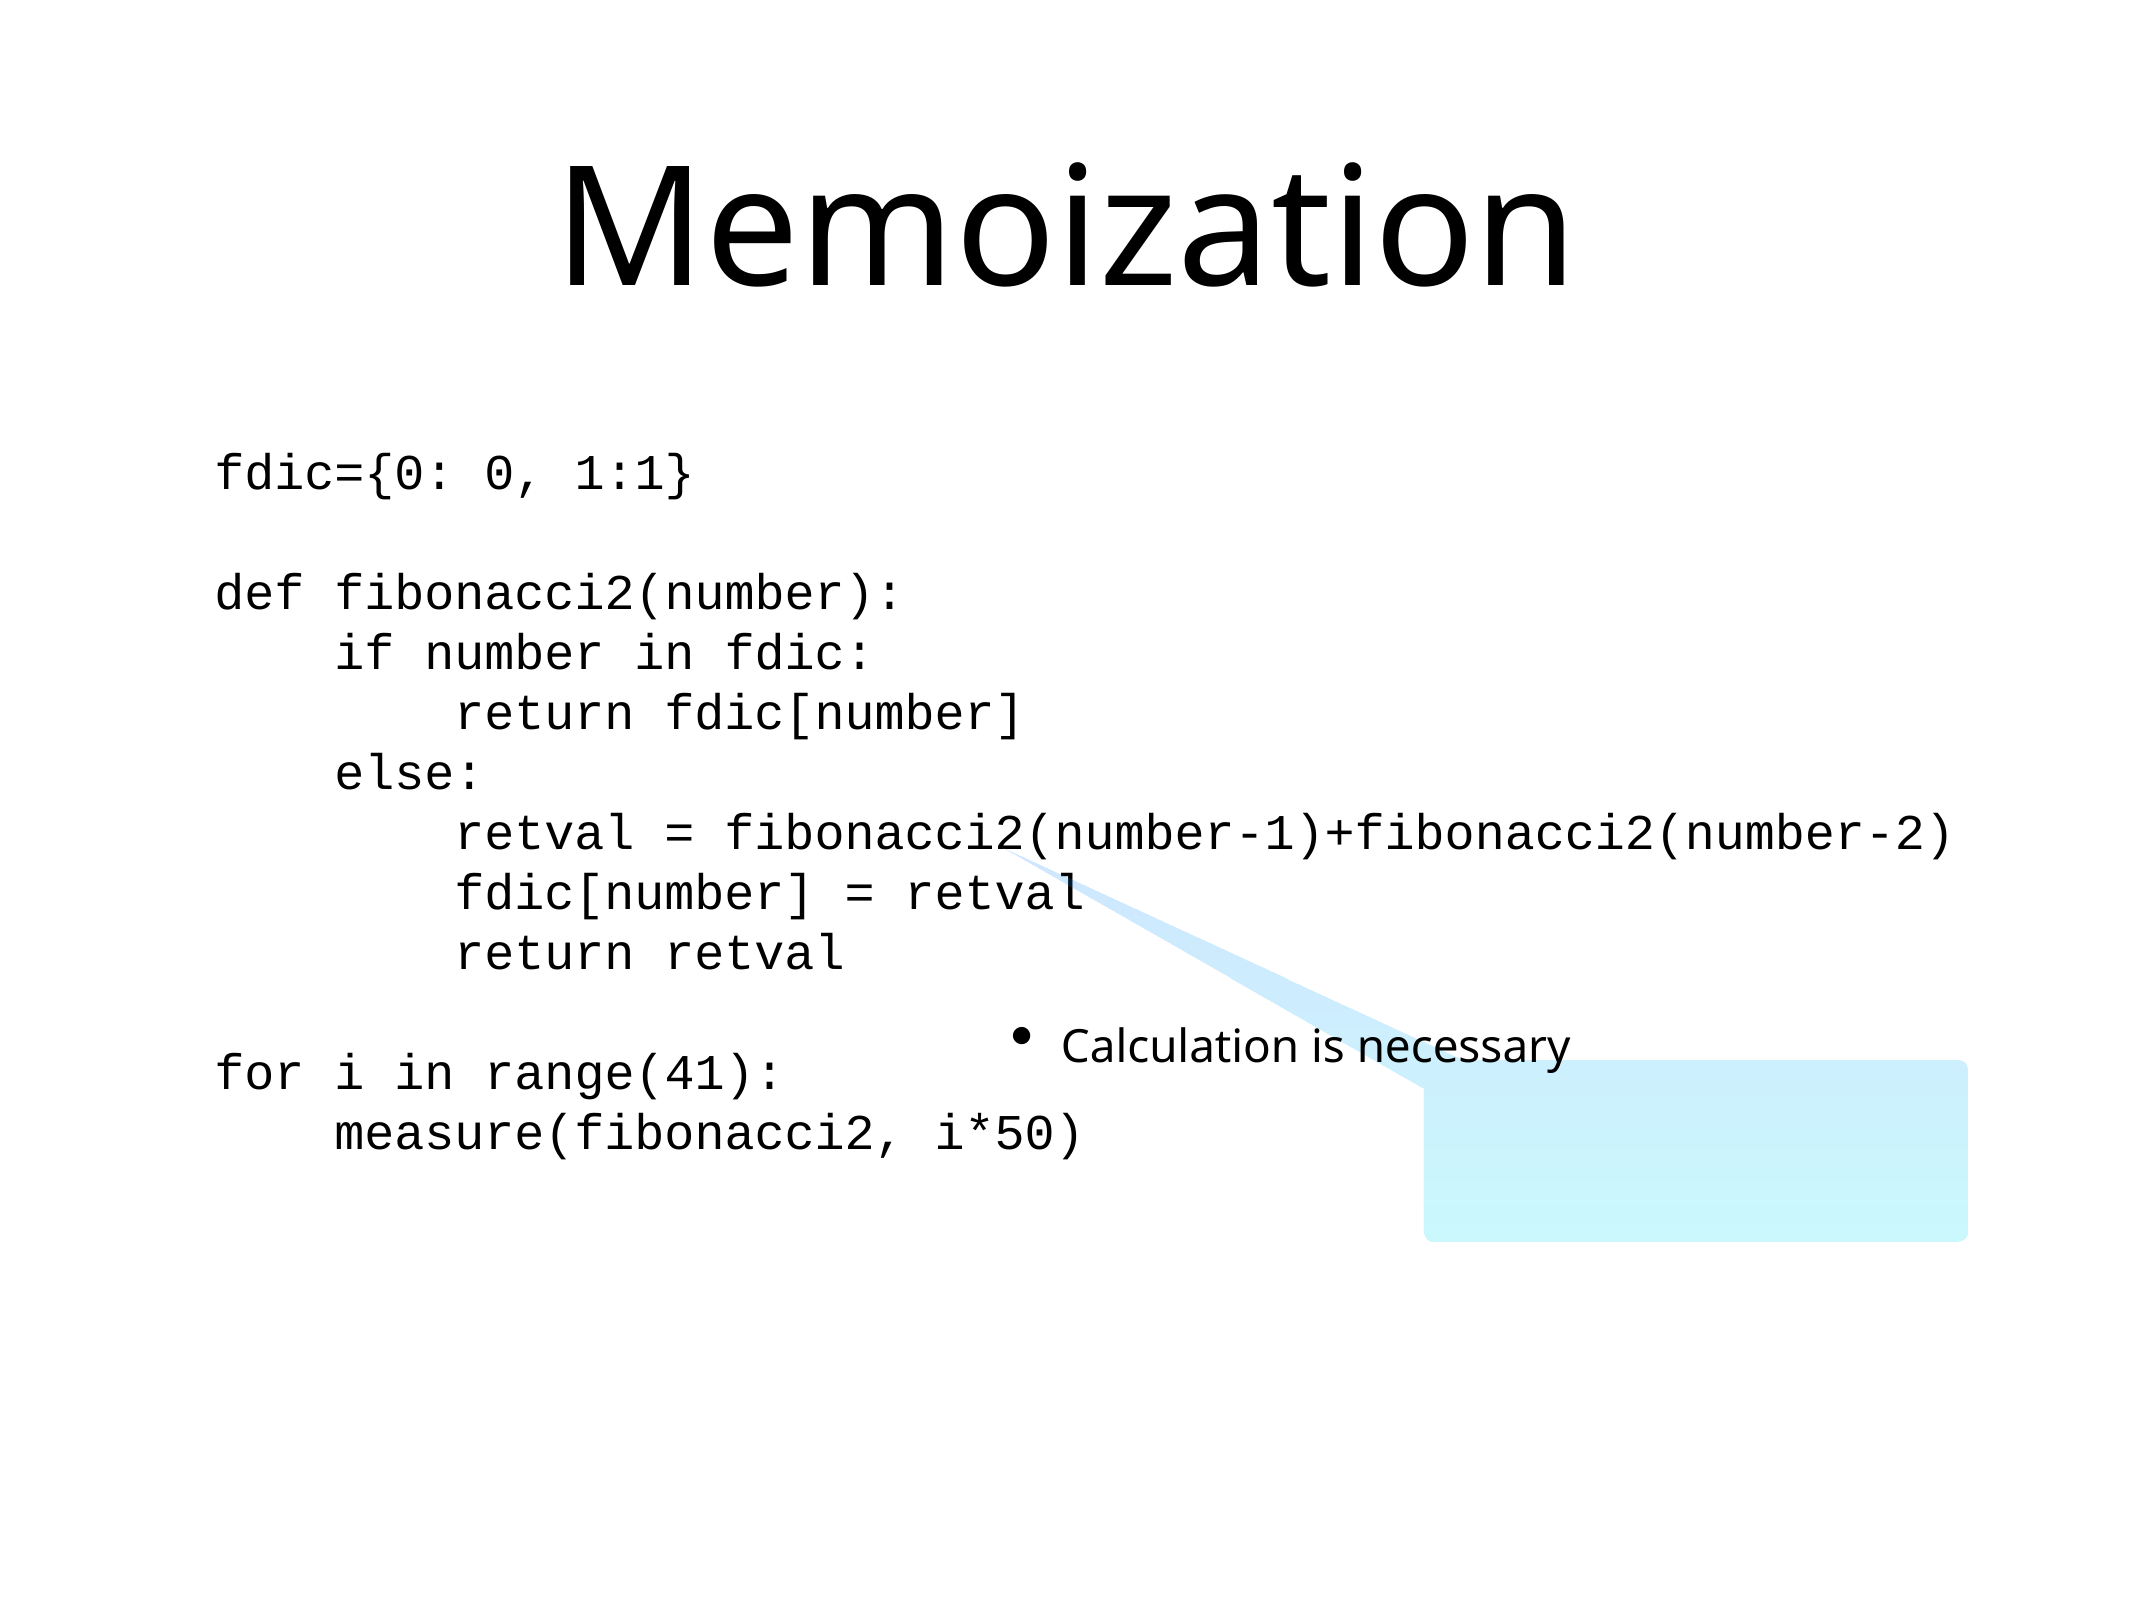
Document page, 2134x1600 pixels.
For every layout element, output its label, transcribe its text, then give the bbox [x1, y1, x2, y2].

text_box Calculation is necessary [1002, 847, 1968, 1242]
text_box fdic={0: 0, 1:1} def fibonacci2(number): if number in fdic: return fdic[number] else: retval = fibonacci2(number-1)+fibonacci2(number-2) fdic[number] = retval return retval for i in range(41): measure(fibonacci2, i*50) [206, 431, 1963, 1169]
title Memoization [155, 41, 1978, 397]
